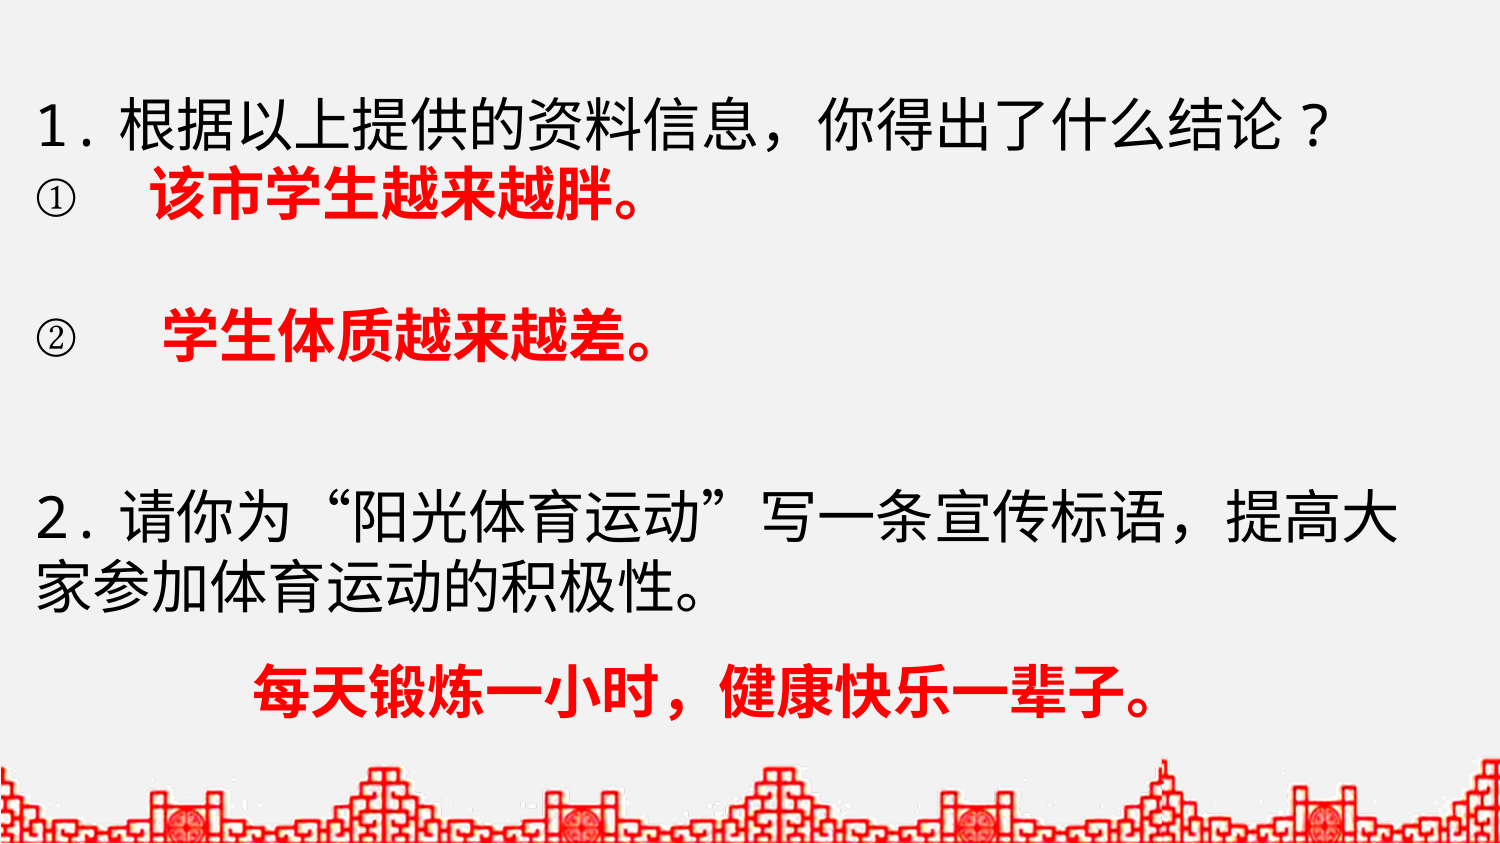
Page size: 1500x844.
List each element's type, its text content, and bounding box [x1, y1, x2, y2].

text_box 2.请你为“阳光体育运动”写一条宣传标语，提高大家参加体育运动的积极性。 [20, 472, 1418, 628]
text_box 1.根据以上提供的资料信息，你得出了什么结论? ① ② [20, 81, 1376, 376]
text_box 每天锻炼一小时，健康快乐一辈子。 [237, 647, 1200, 733]
text_box 学生体质越来越差。 [146, 291, 809, 377]
text_box 该市学生越来越胖。 [133, 150, 852, 235]
